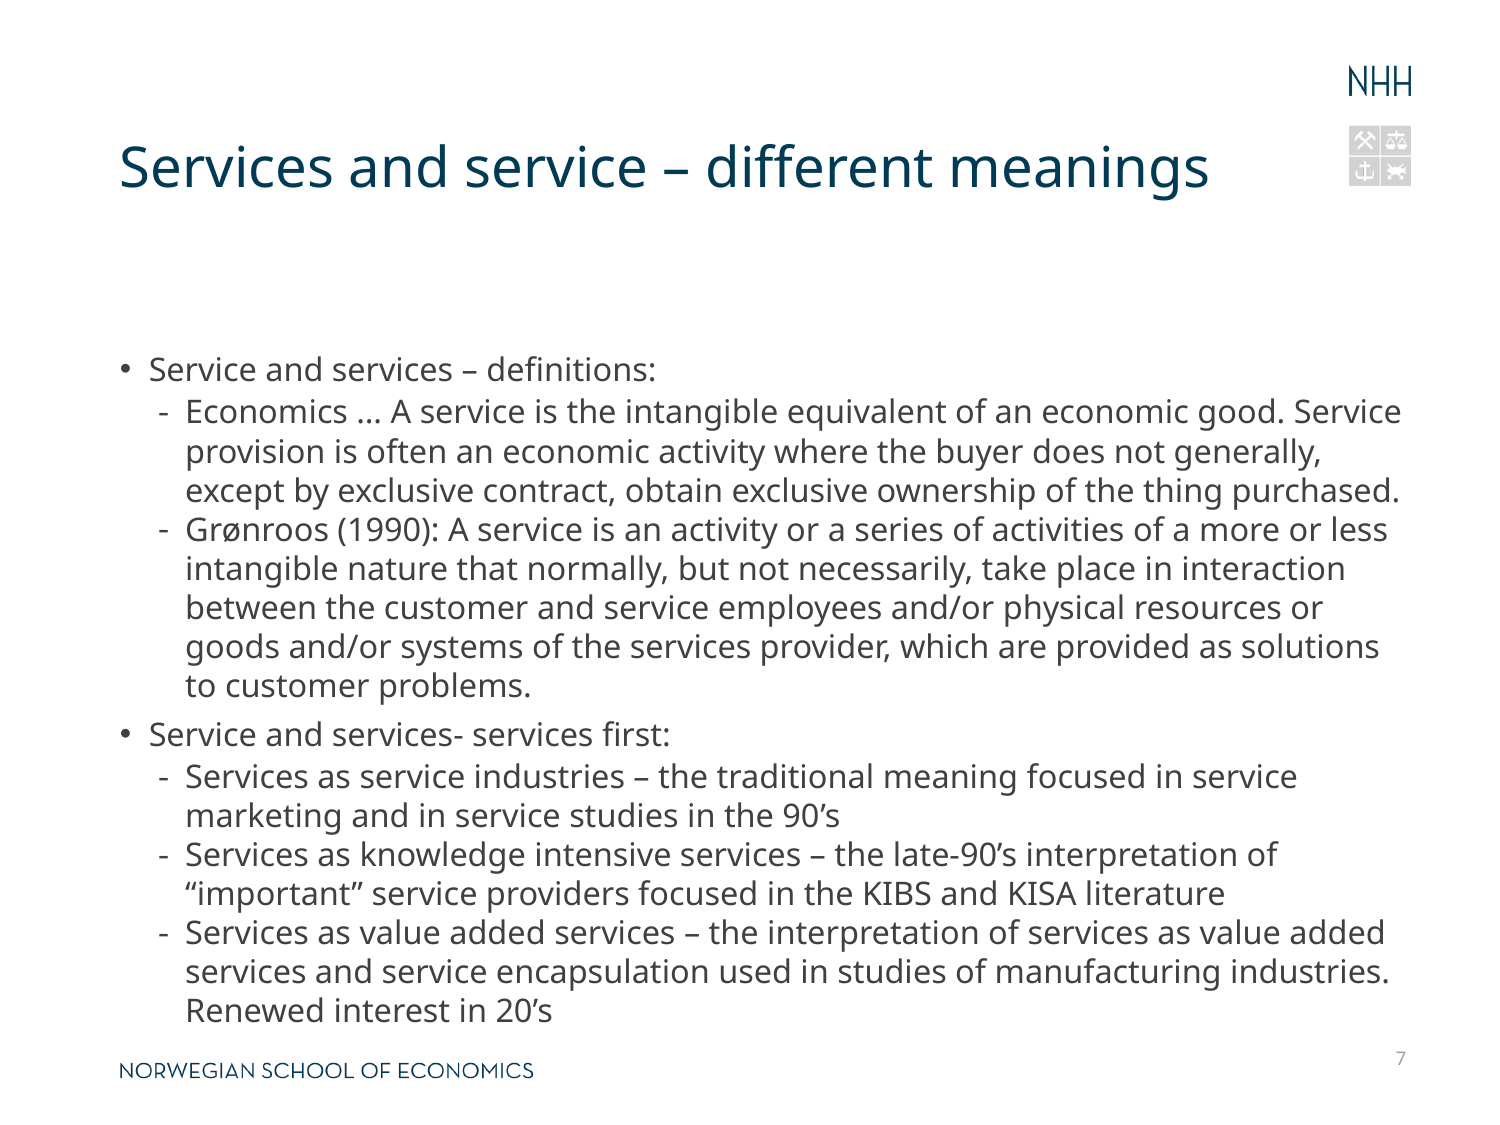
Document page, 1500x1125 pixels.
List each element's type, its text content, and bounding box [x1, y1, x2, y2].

slide_number 7 [1303, 1046, 1407, 1107]
picture [1397, 65, 1408, 82]
picture [1349, 65, 1364, 86]
picture [1375, 65, 1386, 82]
picture [80, 1024, 572, 1118]
list Service and services – definitions: Economics … A service is the intangible equivalent of an economic good. Service provision is often an economic activity where the buyer does not generally, except by exclusive contract, obtain exclusive ownership of the thing purchased. Grønroos (1990): A service is an activity or a series of activities of a more or less intangible nature that normally, but not necessarily, take place in interaction between the customer and service employees and/or physical resources or goods and/or systems of the services provider, which are provided as solutions to customer problems. Service and services- services first: Services as service industries – the traditional meaning focused in service marketing and in service studies in the 90’s Services as knowledge intensive services – the late-90’s interpretation of “important” service providers focused in the KIBS and KISA literature Services as value added services – the interpretation of services as value added services and service encapsulation used in studies of manufacturing industries. Renewed interest in 20’s [119, 339, 1406, 1050]
title Services and service – different meanings [119, 62, 1279, 200]
picture [1349, 65, 1411, 186]
